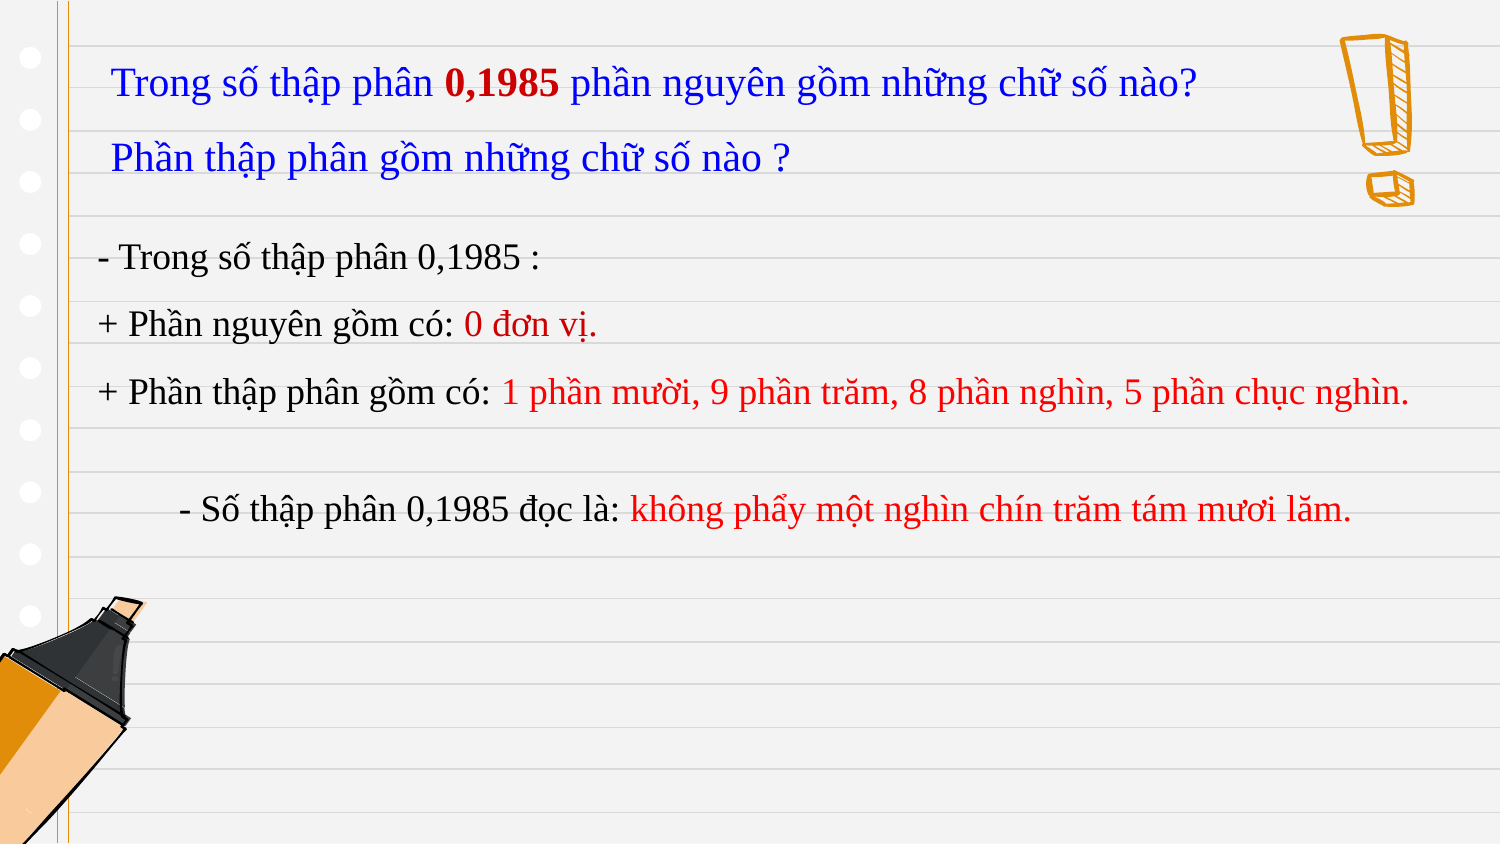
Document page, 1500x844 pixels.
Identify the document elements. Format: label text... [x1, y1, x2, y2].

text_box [1346, 27, 1430, 209]
text_box - Trong số thập phân 0,1985 : + Phần nguyên gồm có: 0 đơn vị. + Phần thập phân gồm có: 1 phần mười, 9 phần trăm, 8 phần nghìn, 5 phần chục nghìn. [82, 202, 1500, 420]
text_box Trong số thập phân 0,1985 phần nguyên gồm những chữ số nào? Phần thập phân gồm những chữ số nào ? [95, 22, 1306, 188]
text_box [0, 597, 200, 844]
text_box - Số thập phân 0,1985 đọc là: không phẩy một nghìn chín trăm tám mươi lăm. [164, 453, 1500, 537]
